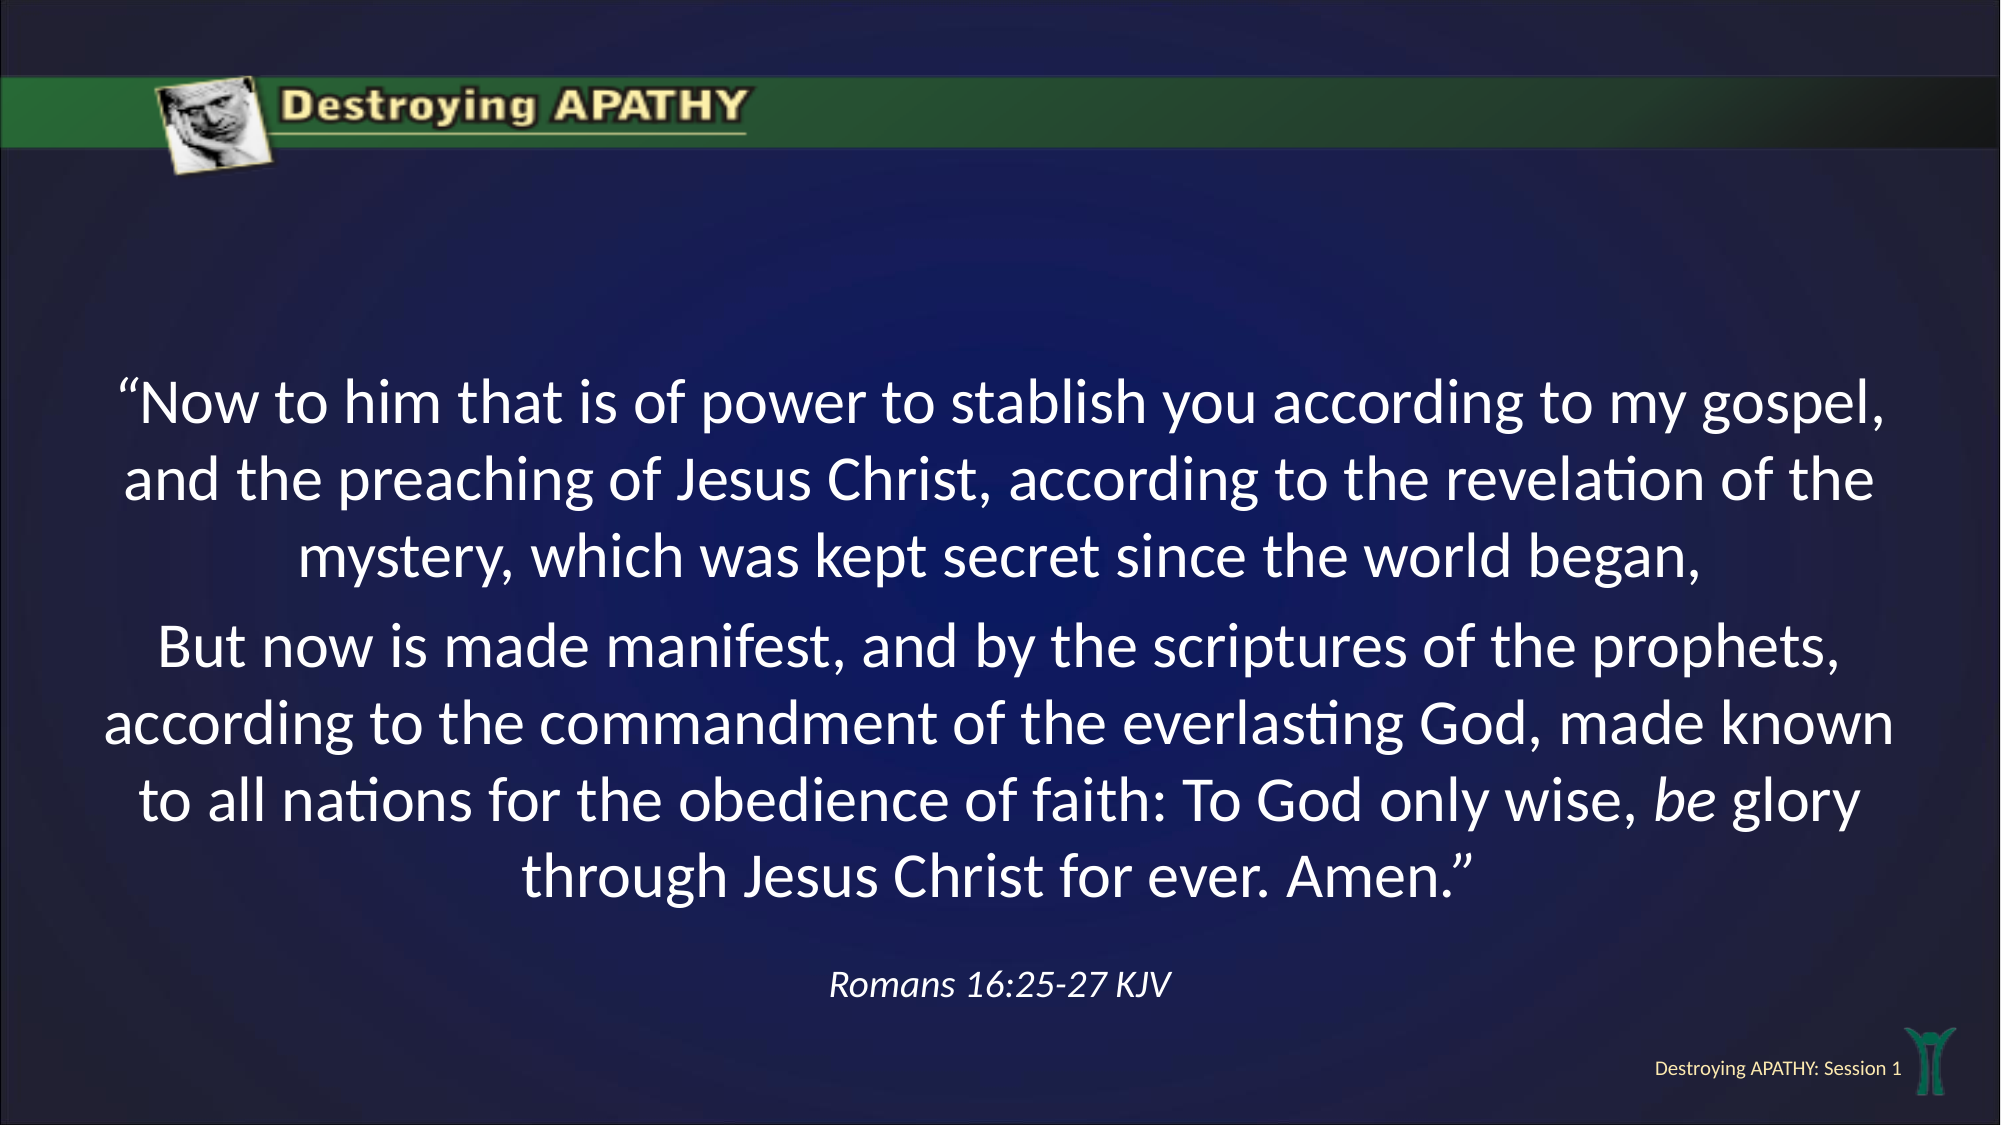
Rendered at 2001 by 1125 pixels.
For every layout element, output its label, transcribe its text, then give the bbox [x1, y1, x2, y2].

list “Now to him that is of power to stablish you according to my gospel, and the preaching of Jesus Christ, according to the revelation of the mystery, which was kept secret since the world began, But now is made manifest, and by the scriptures of the prophets, according to the commandment of the everlasting God, made known to all nations for the obedience of faith: To God only wise, be glory through Jesus Christ for ever. Amen.” Romans 16:25-27 KJV [83, 262, 1917, 1050]
picture [0, 0, 2001, 1125]
